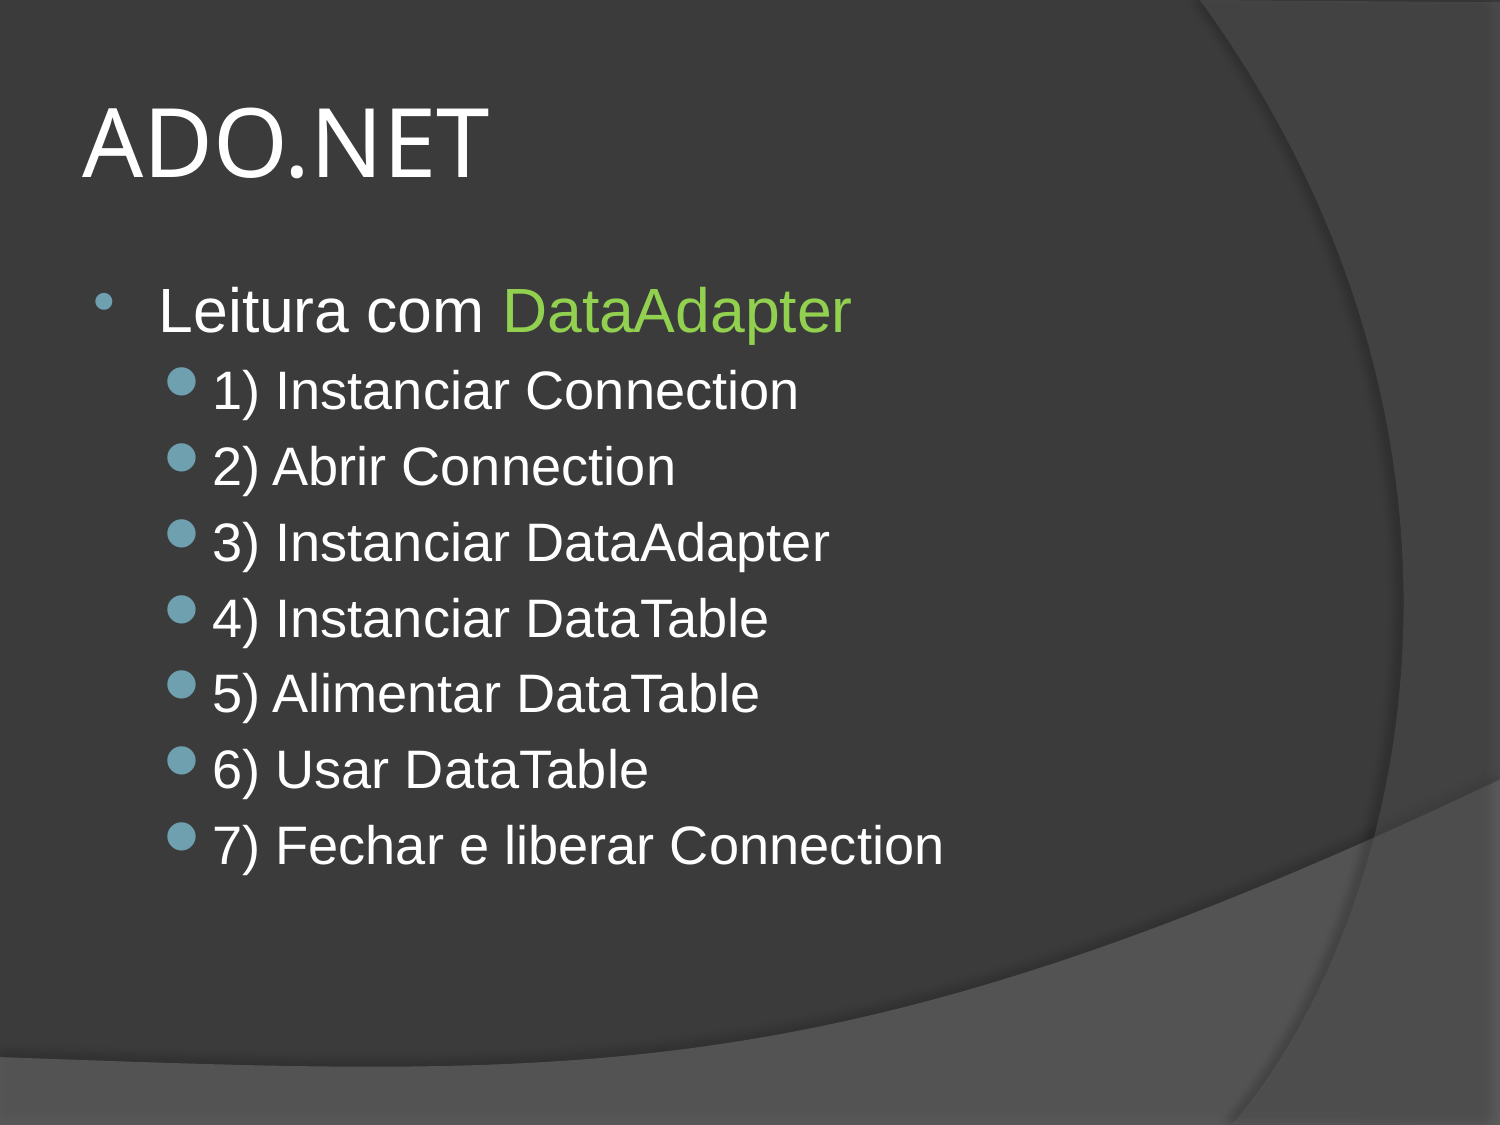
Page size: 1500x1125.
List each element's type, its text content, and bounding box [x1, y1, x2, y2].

title ADO.NET [75, 45, 1300, 233]
list Leitura com DataAdapter 1) Instanciar Connection 2) Abrir Connection 3) Instanciar DataAdapter 4) Instanciar DataTable 5) Alimentar DataTable 6) Usar DataTable 7) Fechar e liberar Connection [75, 262, 1300, 1005]
